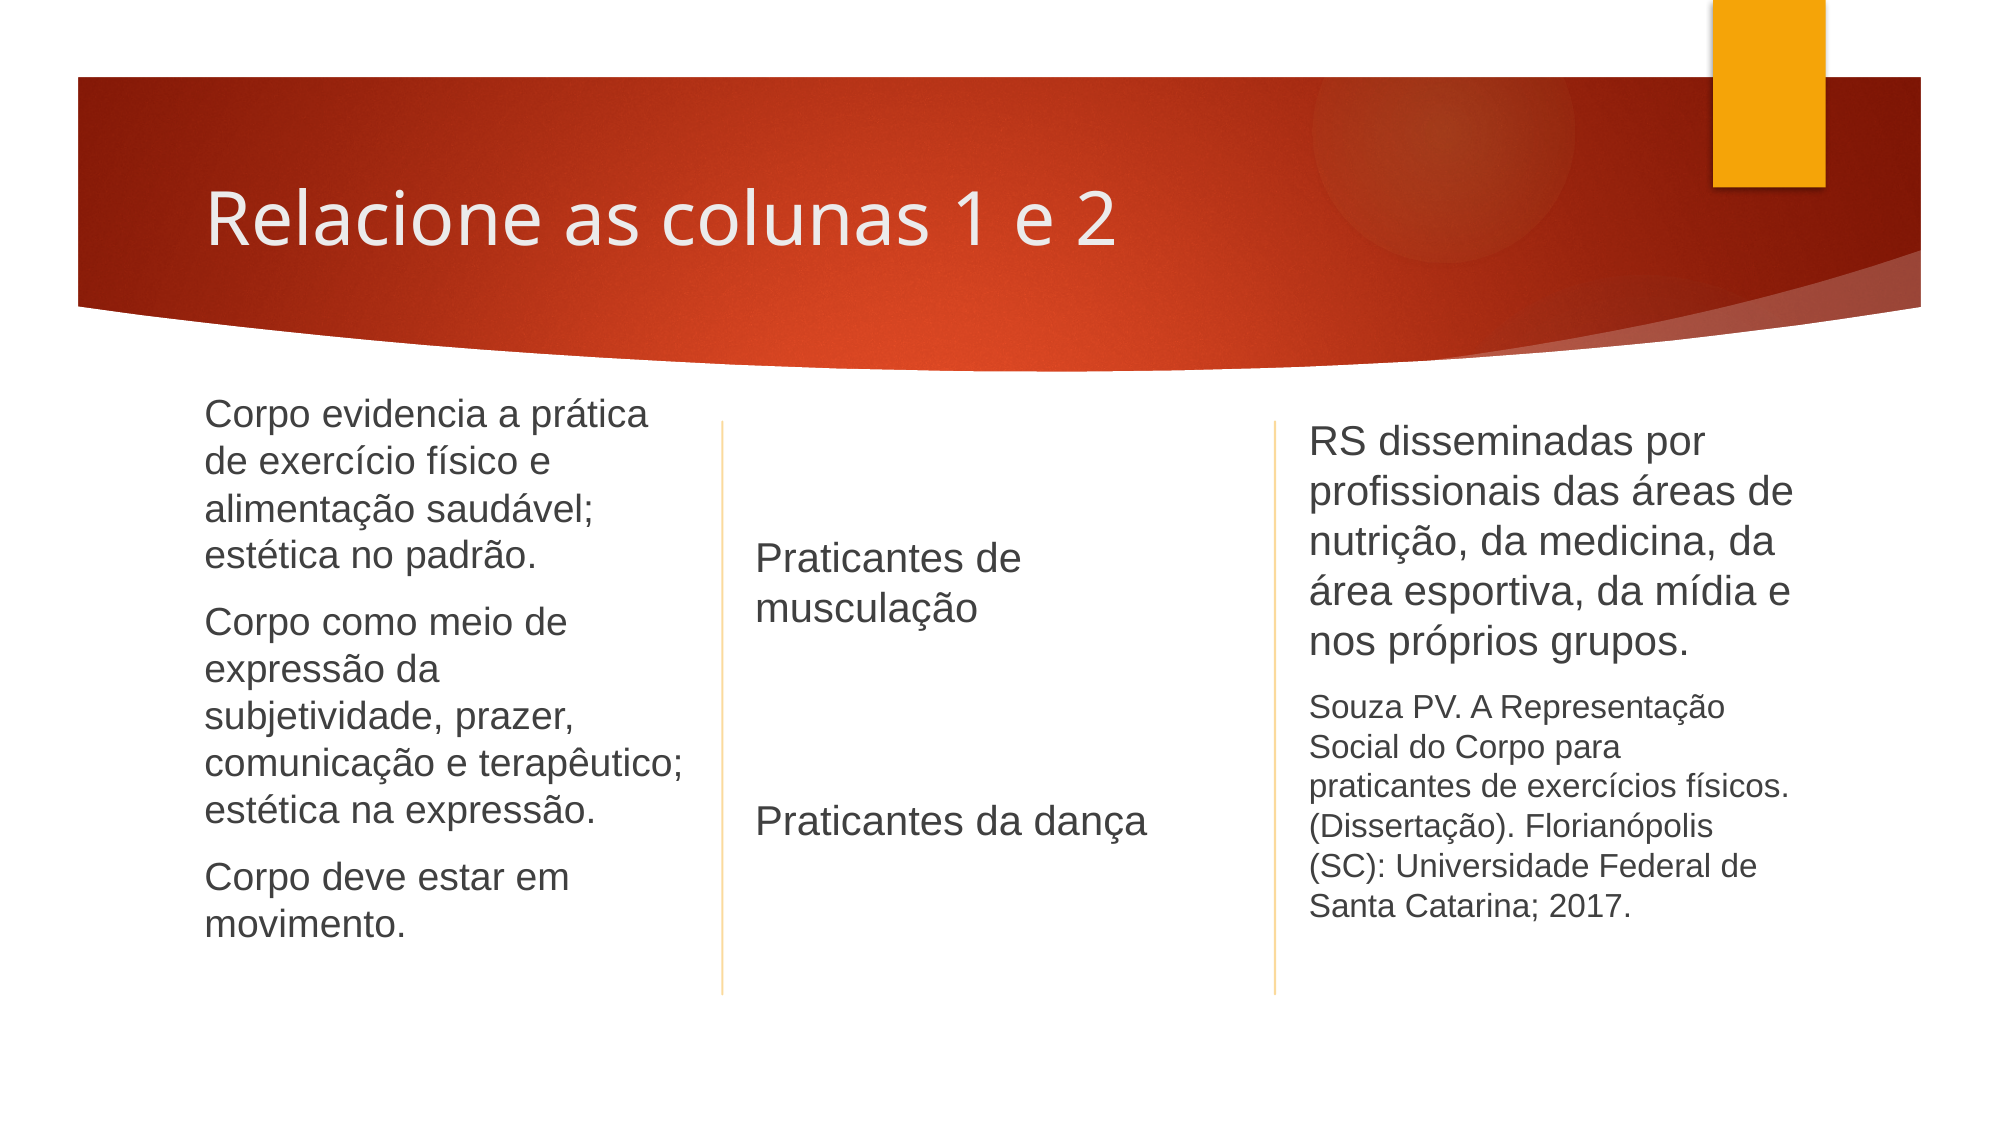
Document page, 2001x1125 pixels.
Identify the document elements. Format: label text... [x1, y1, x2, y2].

list Corpo evidencia a prática de exercício físico e alimentação saudável; estética no padrão. Corpo como meio de expressão da subjetividade, prazer, comunicação e terapêutico; estética na expressão. Corpo deve estar em movimento. [189, 381, 703, 989]
title Relacione as colunas 1 e 2 [189, 155, 1627, 275]
list Praticantes de musculação Praticantes da dança [740, 381, 1257, 989]
list RS disseminadas por profissionais das áreas de nutrição, da medicina, da área esportiva, da mídia e nos próprios grupos. Souza PV. A Representação Social do Corpo para praticantes de exercícios físicos. (Dissertação). Florianópolis (SC): Universidade Federal de Santa Catarina; 2017. [1293, 406, 1813, 989]
